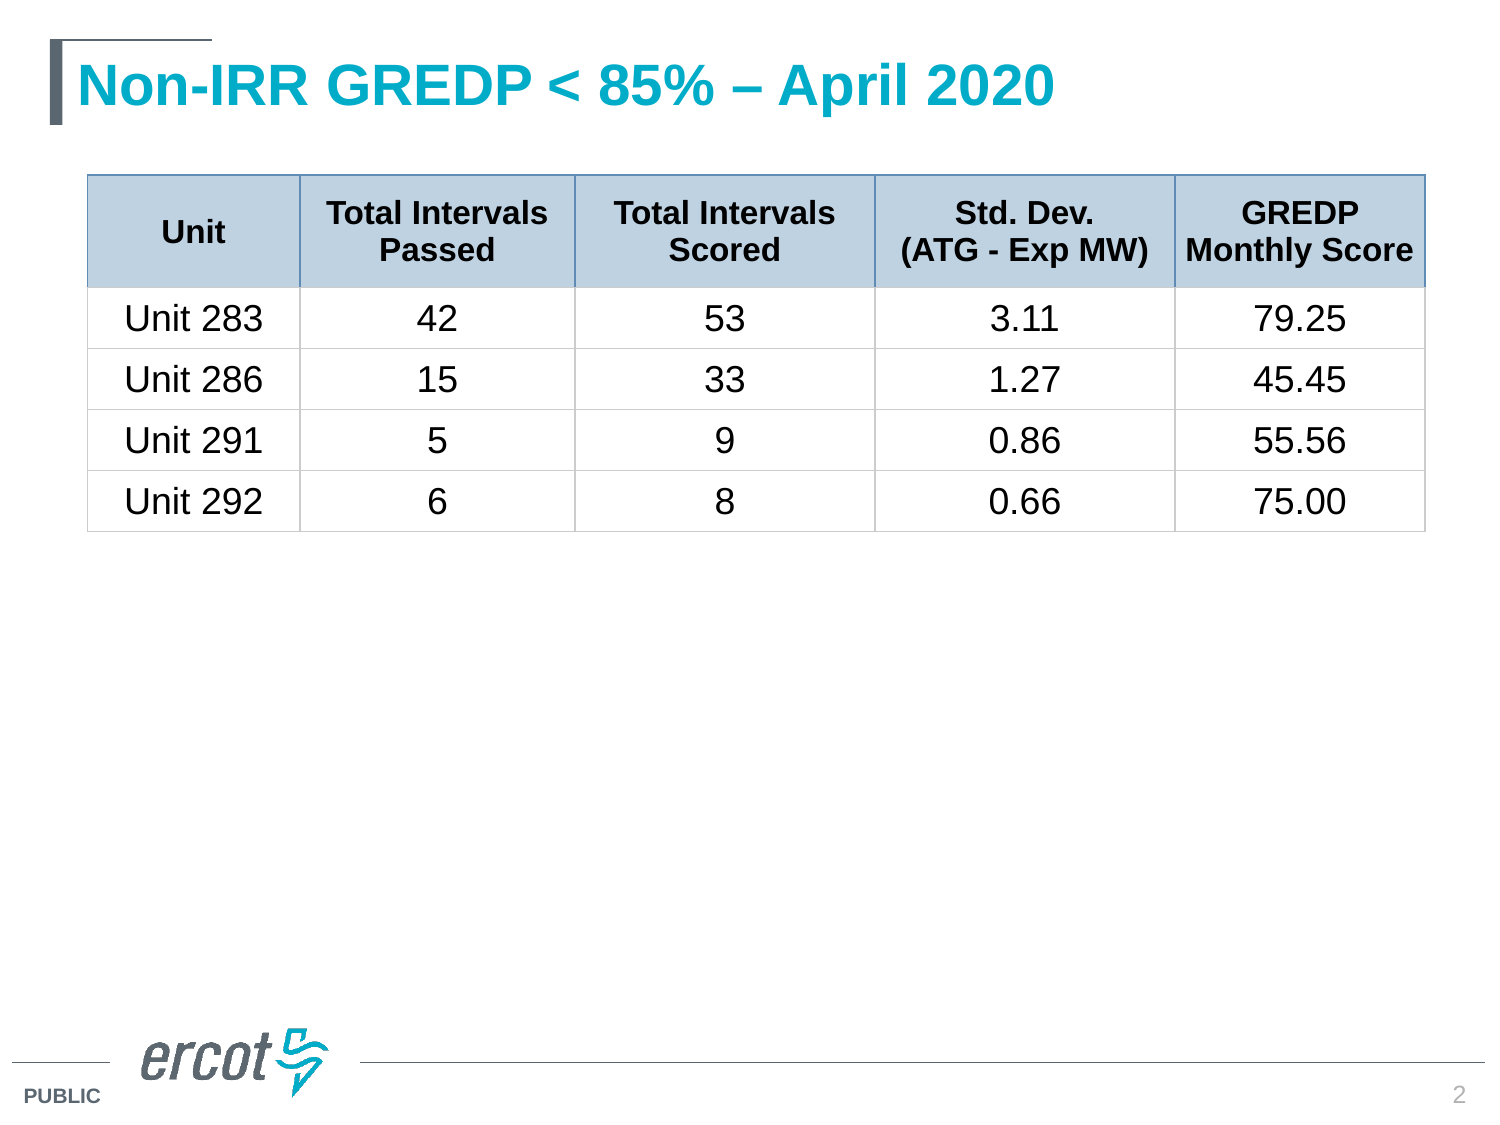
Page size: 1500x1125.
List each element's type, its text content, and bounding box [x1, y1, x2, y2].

table_cell Unit 283 [88, 288, 299, 348]
table_cell 0.66 [876, 471, 1174, 531]
table_cell 75.00 [1176, 471, 1424, 531]
slide_number 2 [1437, 1076, 1475, 1112]
table_cell Unit 292 [88, 471, 299, 531]
table_cell Unit 286 [88, 349, 299, 409]
table_cell 0.86 [876, 410, 1174, 470]
table_cell 55.56 [1176, 410, 1424, 470]
table_cell 79.25 [1176, 288, 1424, 348]
picture [137, 1024, 332, 1100]
title Non-IRR GREDP < 85% – April 2020 [62, 39, 1450, 158]
table_cell 42 [301, 288, 574, 348]
table_cell 15 [301, 349, 574, 409]
table_cell 45.45 [1176, 349, 1424, 409]
table_cell 3.11 [876, 288, 1174, 348]
table_header Total Intervals Scored [576, 176, 874, 287]
table_cell 5 [301, 410, 574, 470]
table_header Std. Dev. (ATG - Exp MW) [876, 176, 1174, 287]
table_cell 8 [576, 471, 874, 531]
table_cell 33 [576, 349, 874, 409]
table_cell 1.27 [876, 349, 1174, 409]
table_header Total Intervals Passed [301, 176, 574, 287]
table_cell 6 [301, 471, 574, 531]
table_cell 53 [576, 288, 874, 348]
table_cell Unit 291 [88, 410, 299, 470]
table_header GREDP Monthly Score [1176, 176, 1424, 287]
table_cell 9 [576, 410, 874, 470]
table_header Unit [88, 176, 299, 287]
